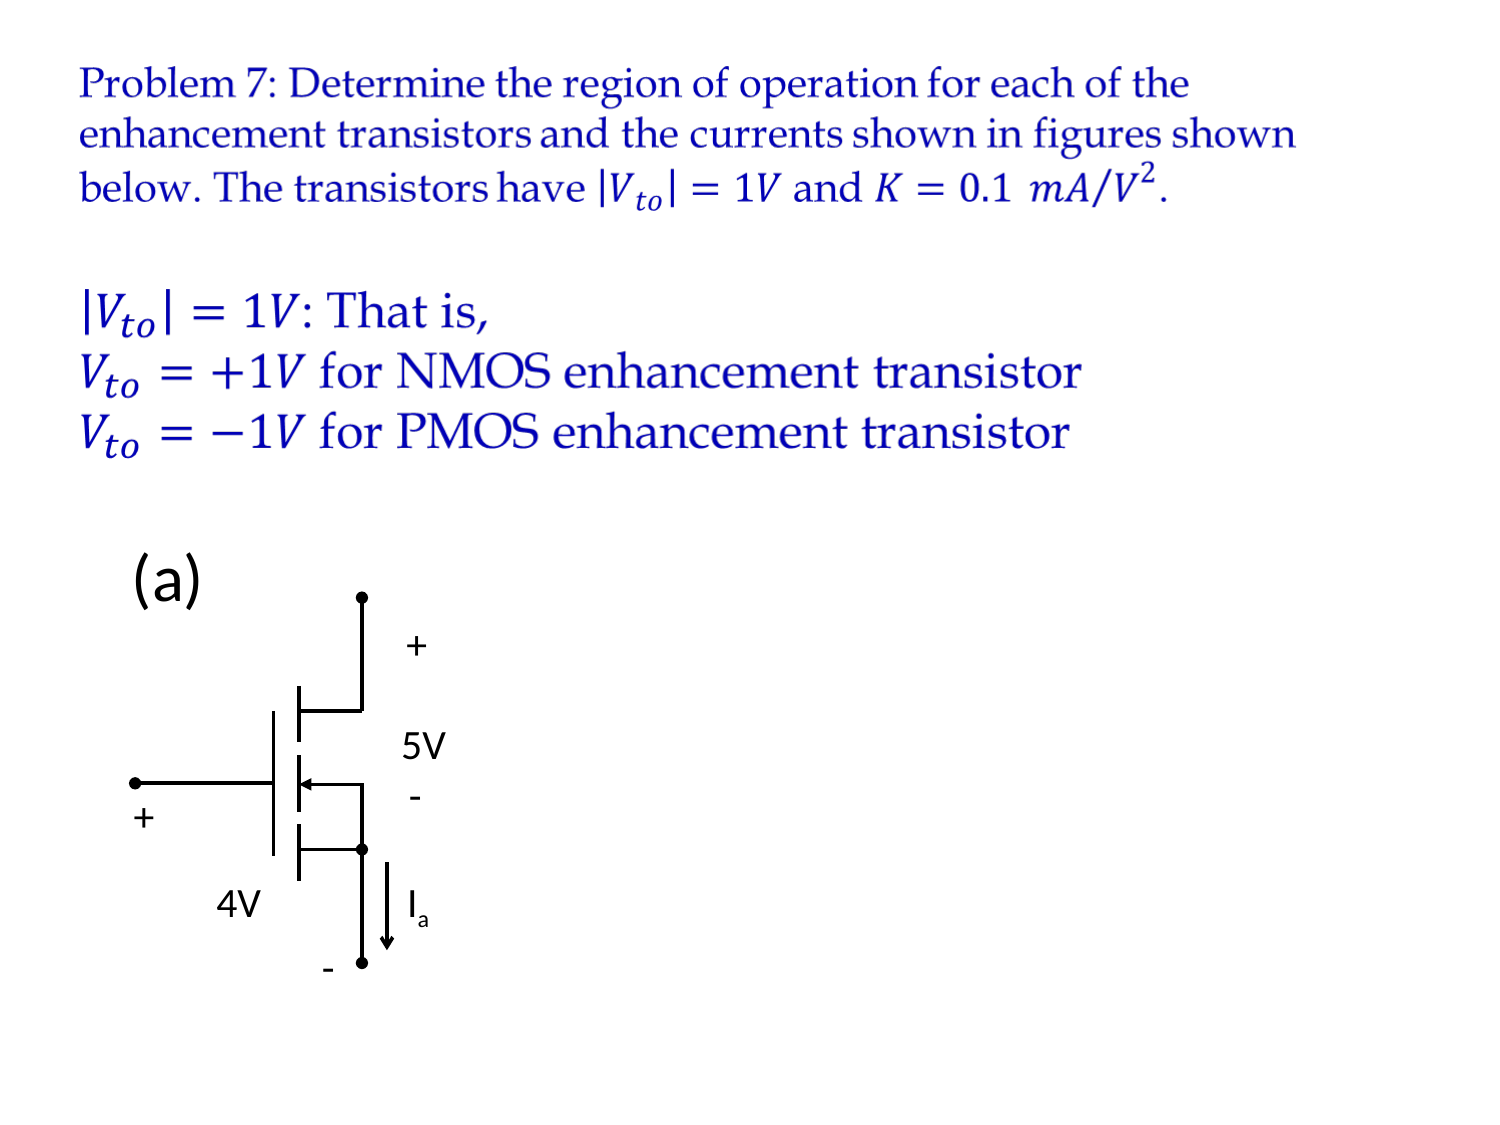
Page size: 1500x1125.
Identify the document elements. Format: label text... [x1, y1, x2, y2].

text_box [115, 597, 465, 1000]
text_box [64, 272, 1447, 470]
text_box [64, 37, 1424, 220]
text_box (a) [117, 527, 220, 595]
